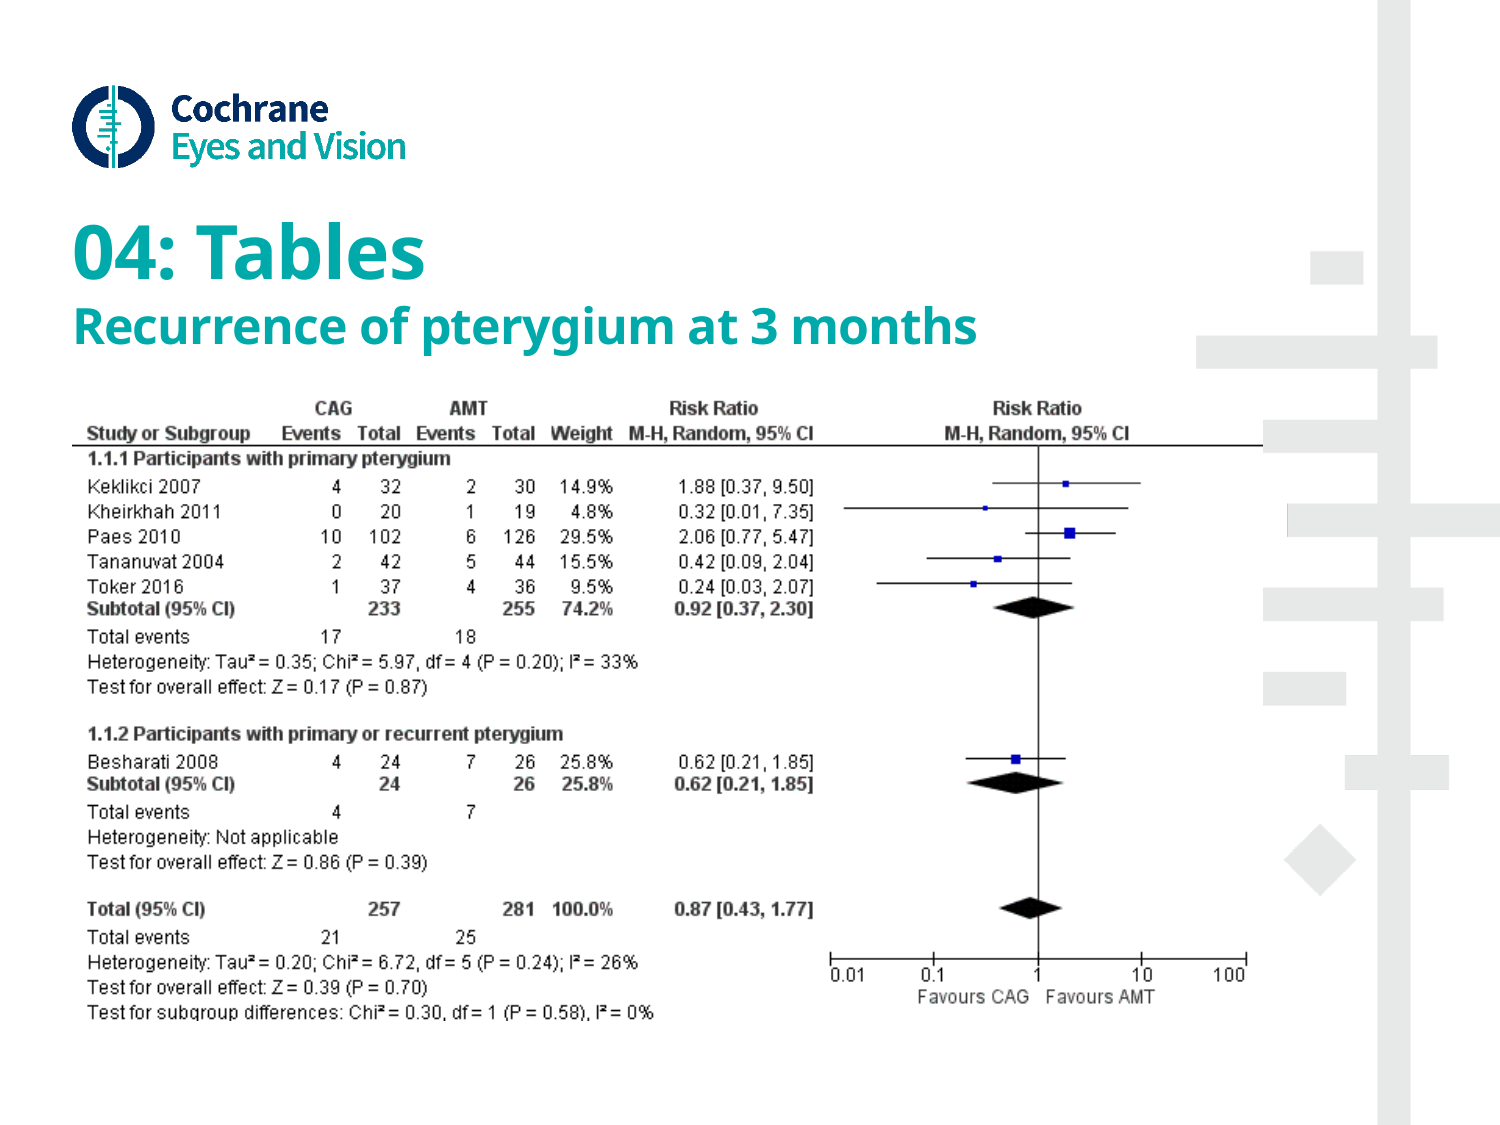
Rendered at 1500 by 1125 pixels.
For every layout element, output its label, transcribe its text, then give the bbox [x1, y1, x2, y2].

title 04: Tables Recurrence of pterygium at 3 months [72, 250, 1076, 355]
picture [72, 82, 413, 176]
picture [71, 0, 1500, 1125]
